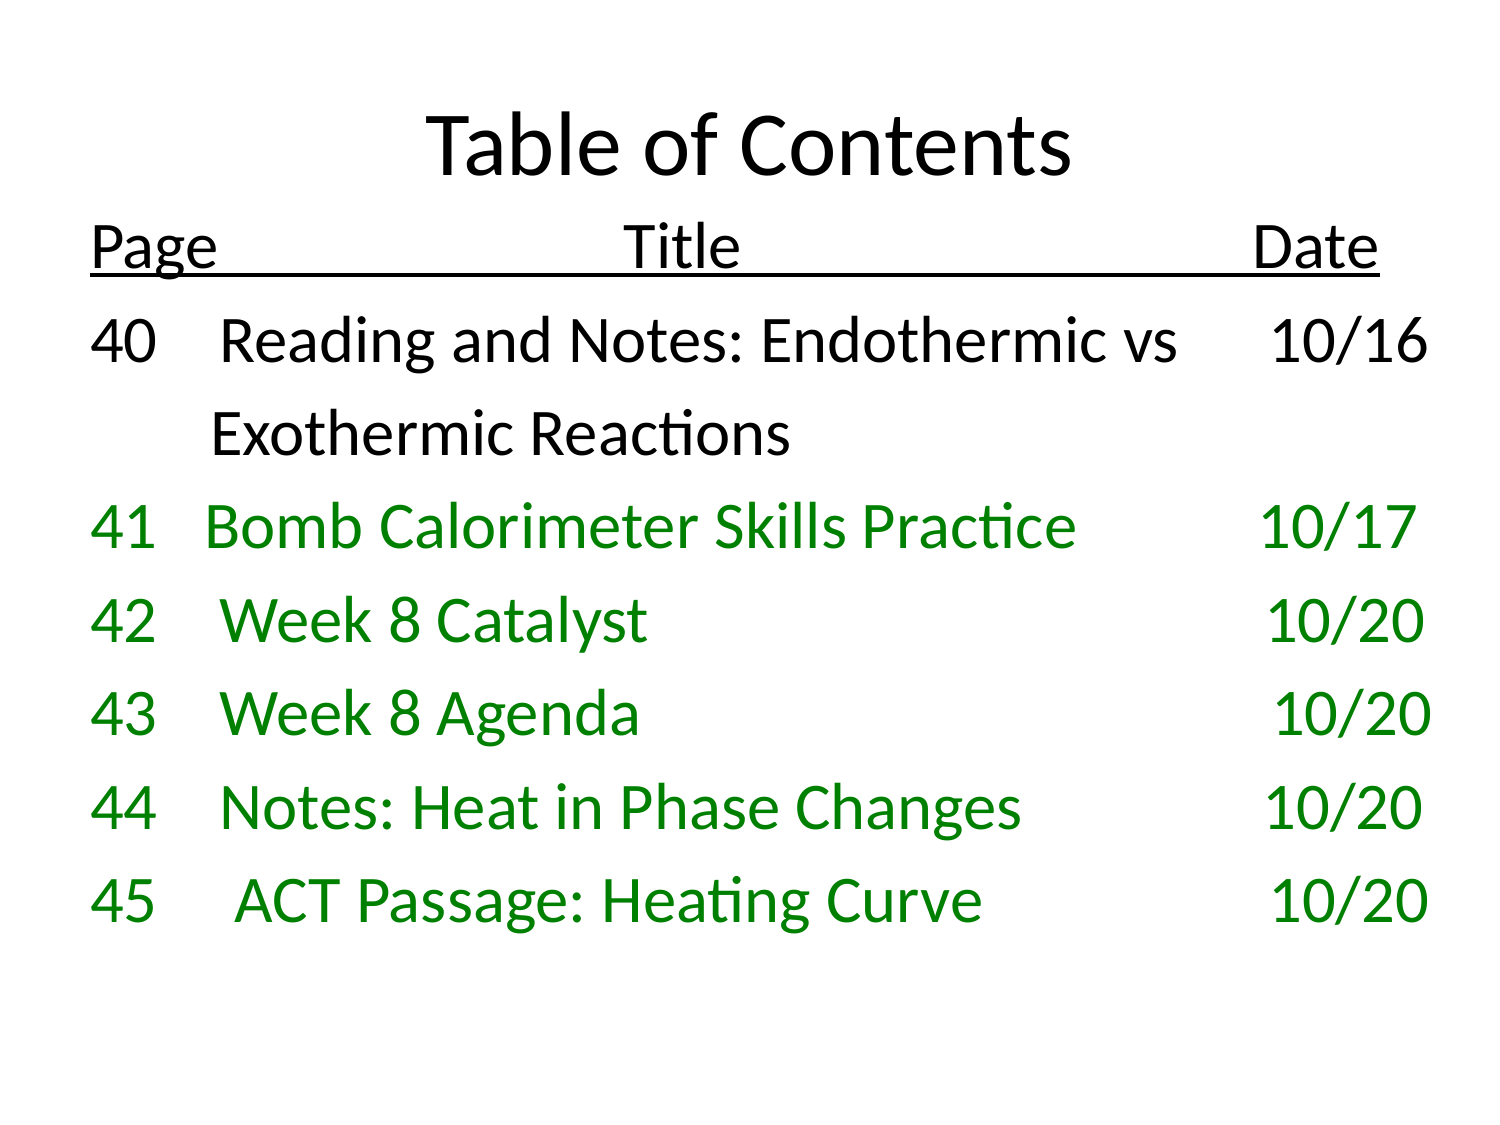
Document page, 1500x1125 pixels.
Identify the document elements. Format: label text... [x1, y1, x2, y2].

list Page Title Date Reading and Notes: Endothermic vs 10/16 Exothermic Reactions Bomb Calorimeter Skills Practice 10/17 Week 8 Catalyst 10/20 Week 8 Agenda 10/20 Notes: Heat in Phase Changes 10/20 ACT Passage: Heating Curve 10/20 [75, 194, 1500, 1088]
title Table of Contents [75, 45, 1425, 194]
